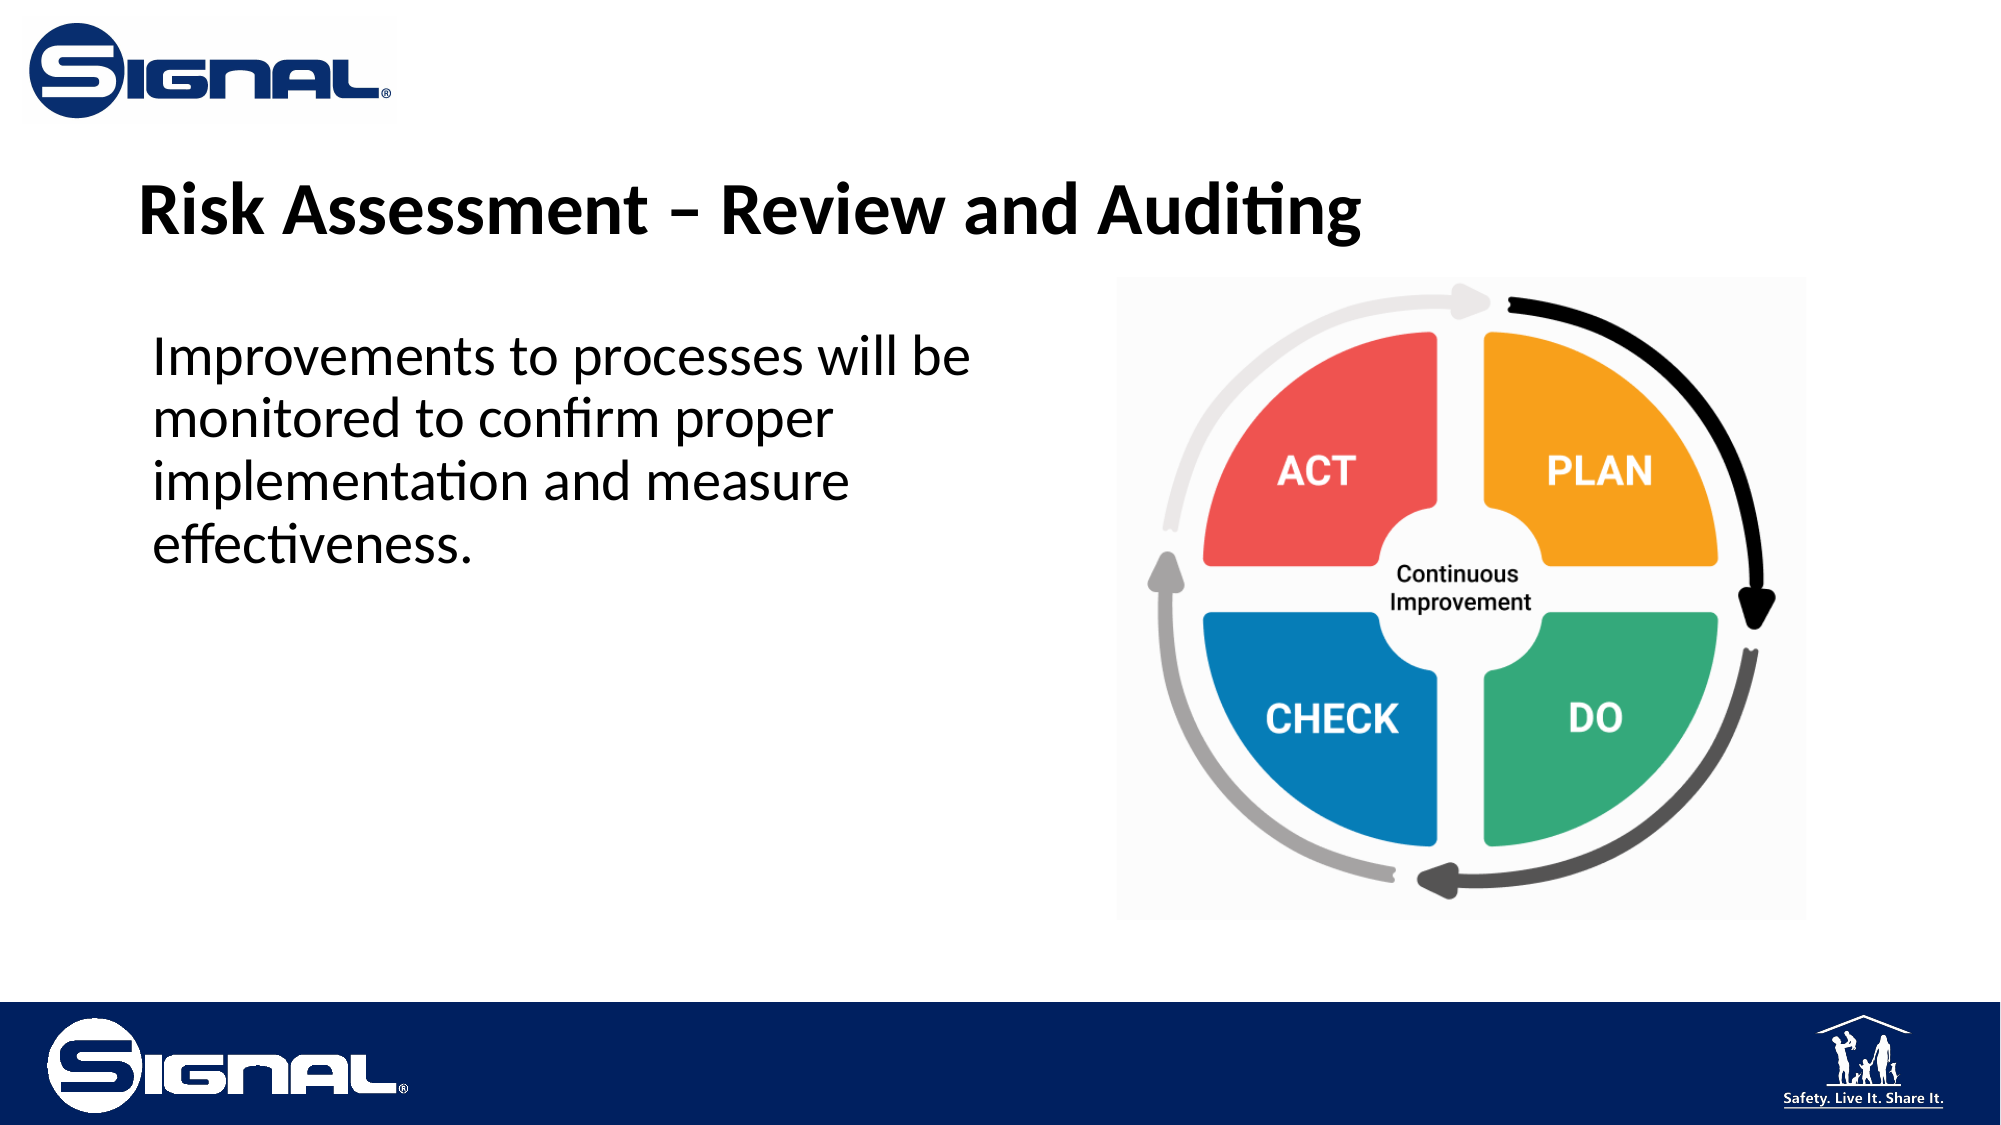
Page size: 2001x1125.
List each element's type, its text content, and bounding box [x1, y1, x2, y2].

picture [1116, 276, 1807, 920]
picture [22, 16, 397, 124]
title Risk Assessment – Review and Auditing [123, 131, 1849, 290]
list Improvements to processes will be monitored to confirm proper implementation and measure effectiveness. [137, 317, 1052, 1031]
picture [1779, 1011, 1945, 1113]
picture [47, 1017, 408, 1113]
